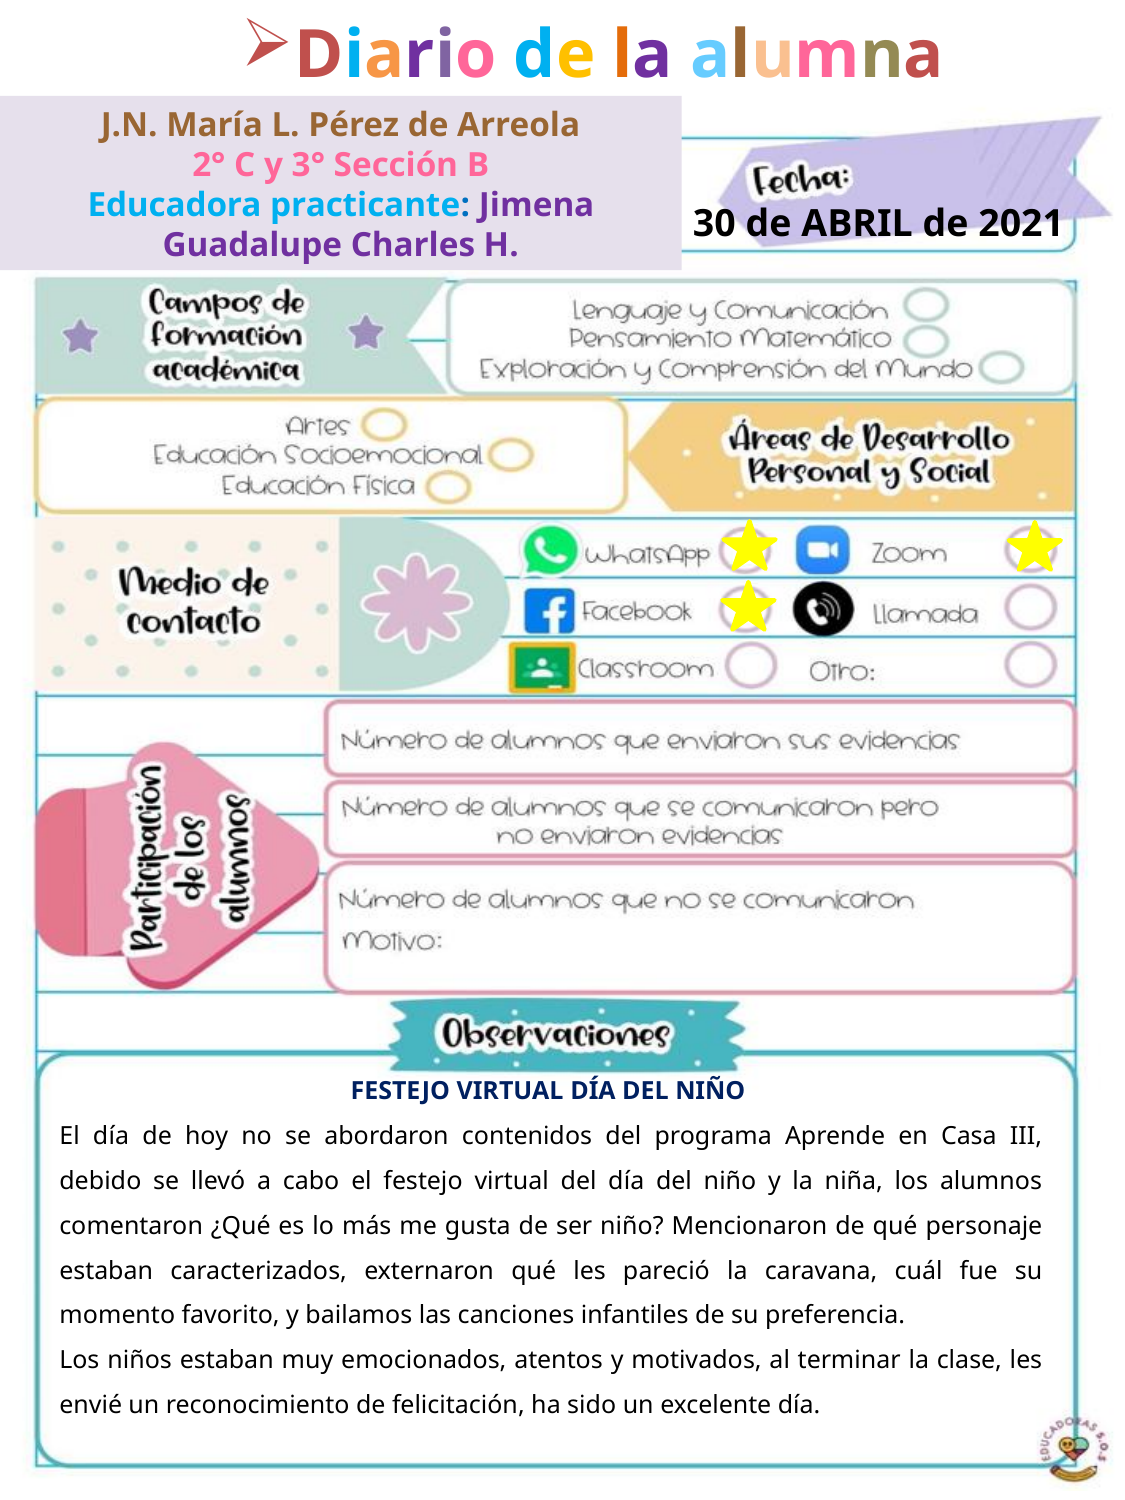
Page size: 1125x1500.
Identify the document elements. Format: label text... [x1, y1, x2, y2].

text_box Diario de la alumna [226, 3, 960, 97]
picture [0, 99, 1124, 1491]
